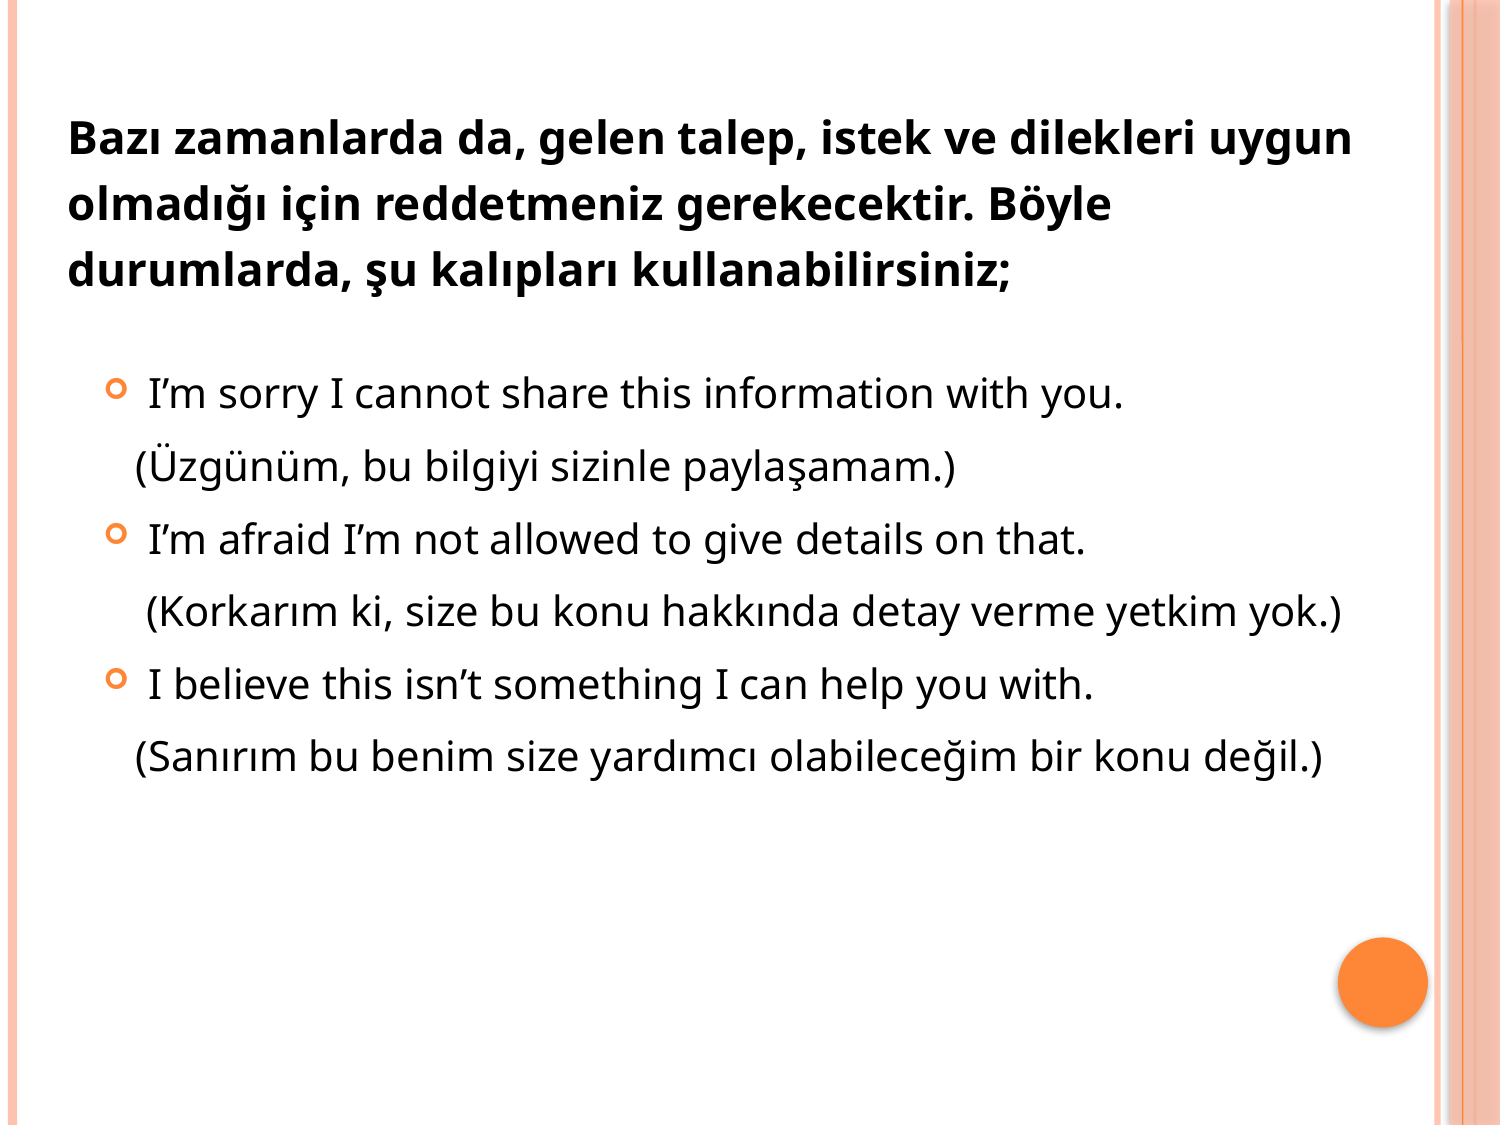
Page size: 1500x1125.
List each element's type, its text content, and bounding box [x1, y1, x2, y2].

list I’m sorry I cannot share this information with you. (Üzgünüm, bu bilgiyi sizinle paylaşamam.) I’m afraid I’m not allowed to give details on that. (Korkarım ki, size bu konu hakkında detay verme yetkim yok.) I believe this isn’t something I can help you with. (Sanırım bu benim size yardımcı olabileceğim bir konu değil.) [88, 349, 1376, 917]
text_box Bazı zamanlarda da, gelen talep, istek ve dilekleri uygun olmadığı için reddetmeniz gerekecektir. Böyle durumlarda, şu kalıpları kullanabilirsiniz; [53, 90, 1400, 303]
